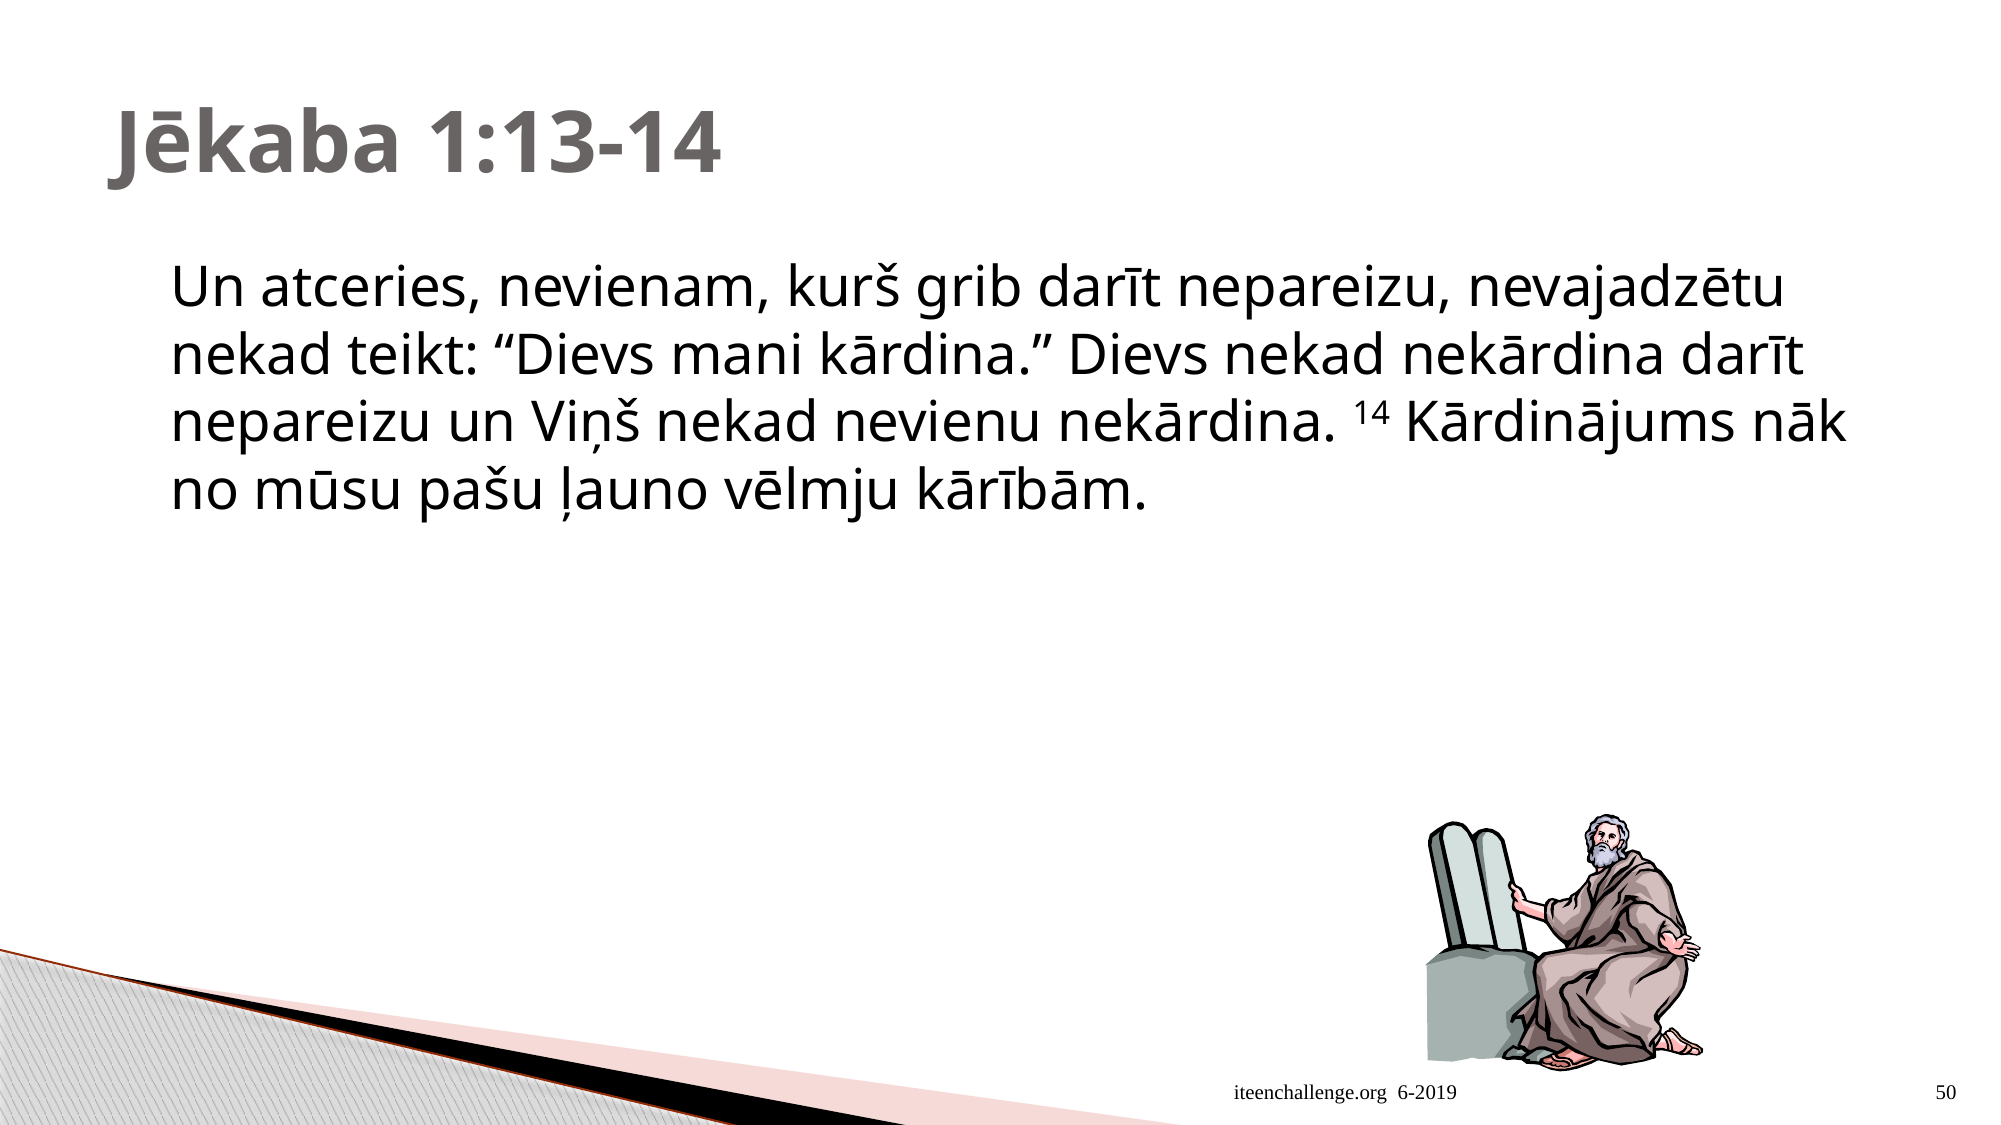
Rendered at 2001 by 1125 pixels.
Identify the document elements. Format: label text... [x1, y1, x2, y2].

picture [1424, 812, 1706, 1074]
slide_number 50 [1891, 1051, 1972, 1112]
footer iteenchallenge.org 6-2019 [957, 1051, 1473, 1112]
title Jēkaba 1:13-14 [99, 45, 1900, 233]
list Un atceries, nevienam, kurš grib darīt nepareizu, nevajadzētu nekad teikt: “Dievs mani kārdina.” Dievs nekad nekārdina darīt nepareizu un Viņš nekad nevienu nekārdina. 14 Kārdinājums nāk no mūsu pašu ļauno vēlmju kārībām. [99, 242, 1900, 986]
